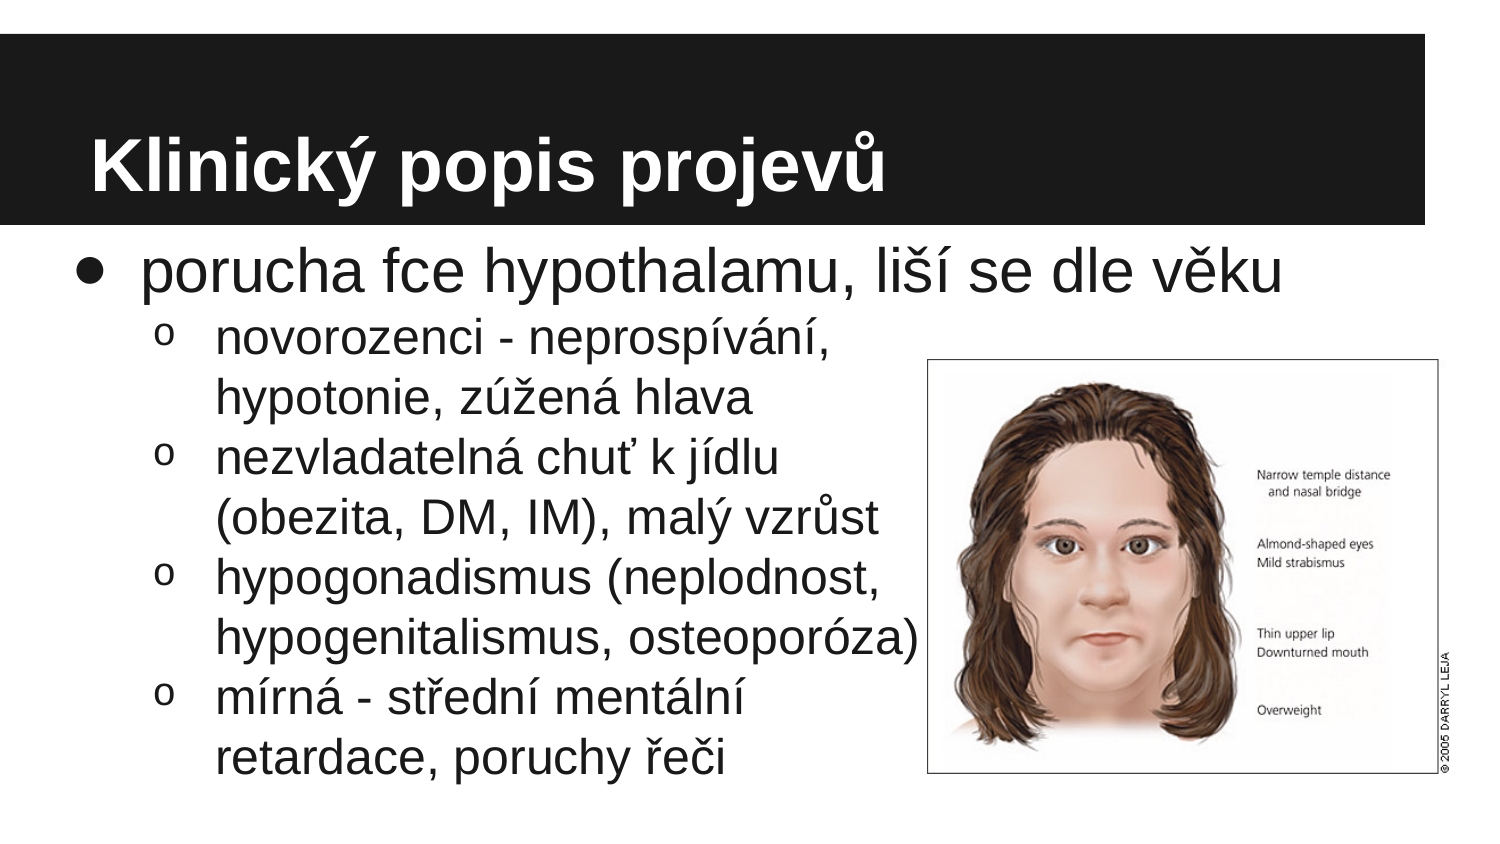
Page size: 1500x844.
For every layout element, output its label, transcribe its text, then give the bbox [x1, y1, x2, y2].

title Klinický popis projevů [74, 33, 1426, 222]
picture [927, 359, 1451, 774]
list porucha fce hypothalamu, liší se dle věku novorozenci - neprospívání, hypotonie, zúžená hlava nezvladatelná chuť k jídlu (obezita, DM, IM), malý vzrůst hypogonadismus (neplodnost, hypogenitalismus, osteoporóza) mírná - střední mentální retardace, poruchy řeči [49, 214, 1401, 702]
